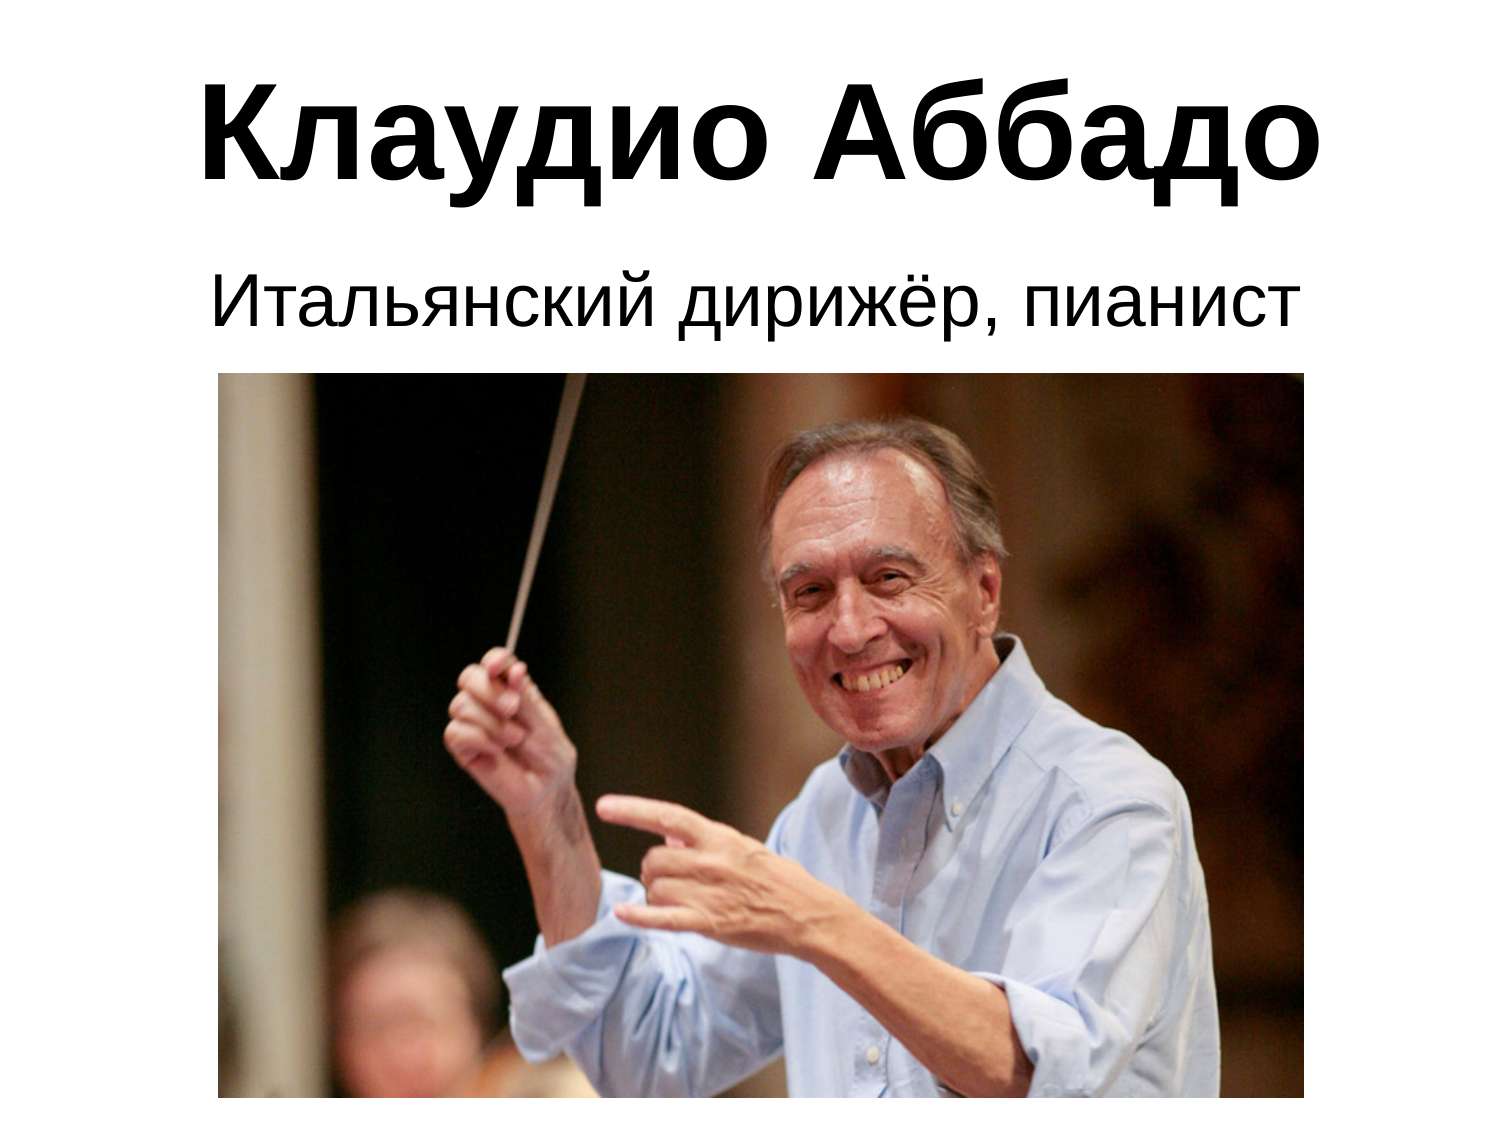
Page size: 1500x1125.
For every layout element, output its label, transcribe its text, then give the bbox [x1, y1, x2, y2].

title Клаудио Аббадо [86, 30, 1437, 219]
text_box Итальянский дирижёр, пианист [194, 243, 1400, 349]
picture [218, 373, 1305, 1098]
